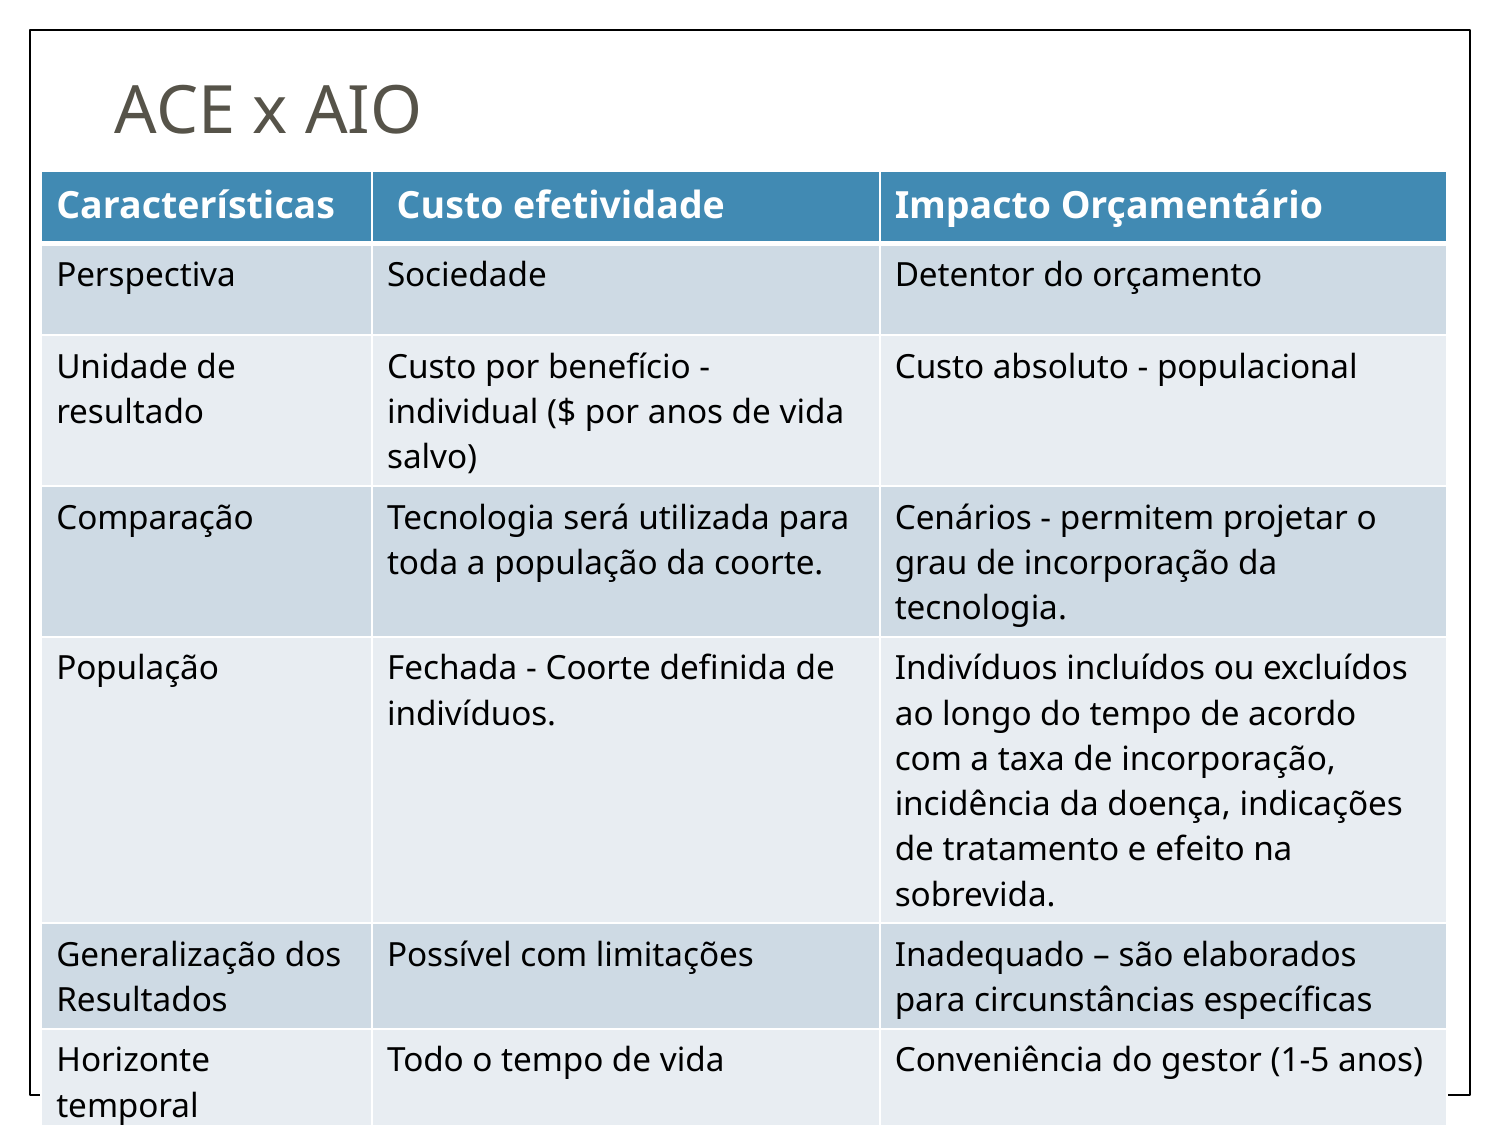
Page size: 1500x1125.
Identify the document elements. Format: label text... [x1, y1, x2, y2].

table_cell Generalização dos Resultados [42, 924, 371, 1028]
table_cell Comparação [42, 487, 371, 636]
table_cell Cenários - permitem projetar o grau de incorporação da tecnologia. [881, 487, 1446, 636]
table_cell Fechada - Coorte definida de indivíduos. [373, 638, 879, 922]
table_cell Custo absoluto - populacional [881, 336, 1446, 485]
table_header Custo efetividade [373, 183, 879, 241]
table_cell Horizonte temporal [42, 1030, 371, 1125]
table_header Características [42, 172, 371, 241]
table_cell Possível com limitações [373, 924, 879, 1028]
table_cell Sociedade [373, 246, 879, 334]
table_cell Inadequado – são elaborados para circunstâncias específicas [881, 924, 1446, 1028]
table_cell Todo o tempo de vida [373, 1030, 879, 1125]
table_cell Unidade de resultado [42, 336, 371, 485]
table_cell População [42, 638, 371, 922]
text_box ACE x AIO [100, 54, 1376, 183]
table_cell Custo por benefício - individual ($ por anos de vida salvo) [373, 336, 879, 485]
table_cell Perspectiva [42, 246, 371, 334]
table_cell Detentor do orçamento [881, 246, 1446, 334]
table_cell Indivíduos incluídos ou excluídos ao longo do tempo de acordo com a taxa de incorporação, incidência da doença, indicações de tratamento e efeito na sobrevida. [881, 638, 1446, 922]
table_cell Tecnologia será utilizada para toda a população da coorte. [373, 487, 879, 636]
table_cell Conveniência do gestor (1-5 anos) [881, 1030, 1446, 1125]
table_header Impacto Orçamentário [881, 172, 1446, 241]
